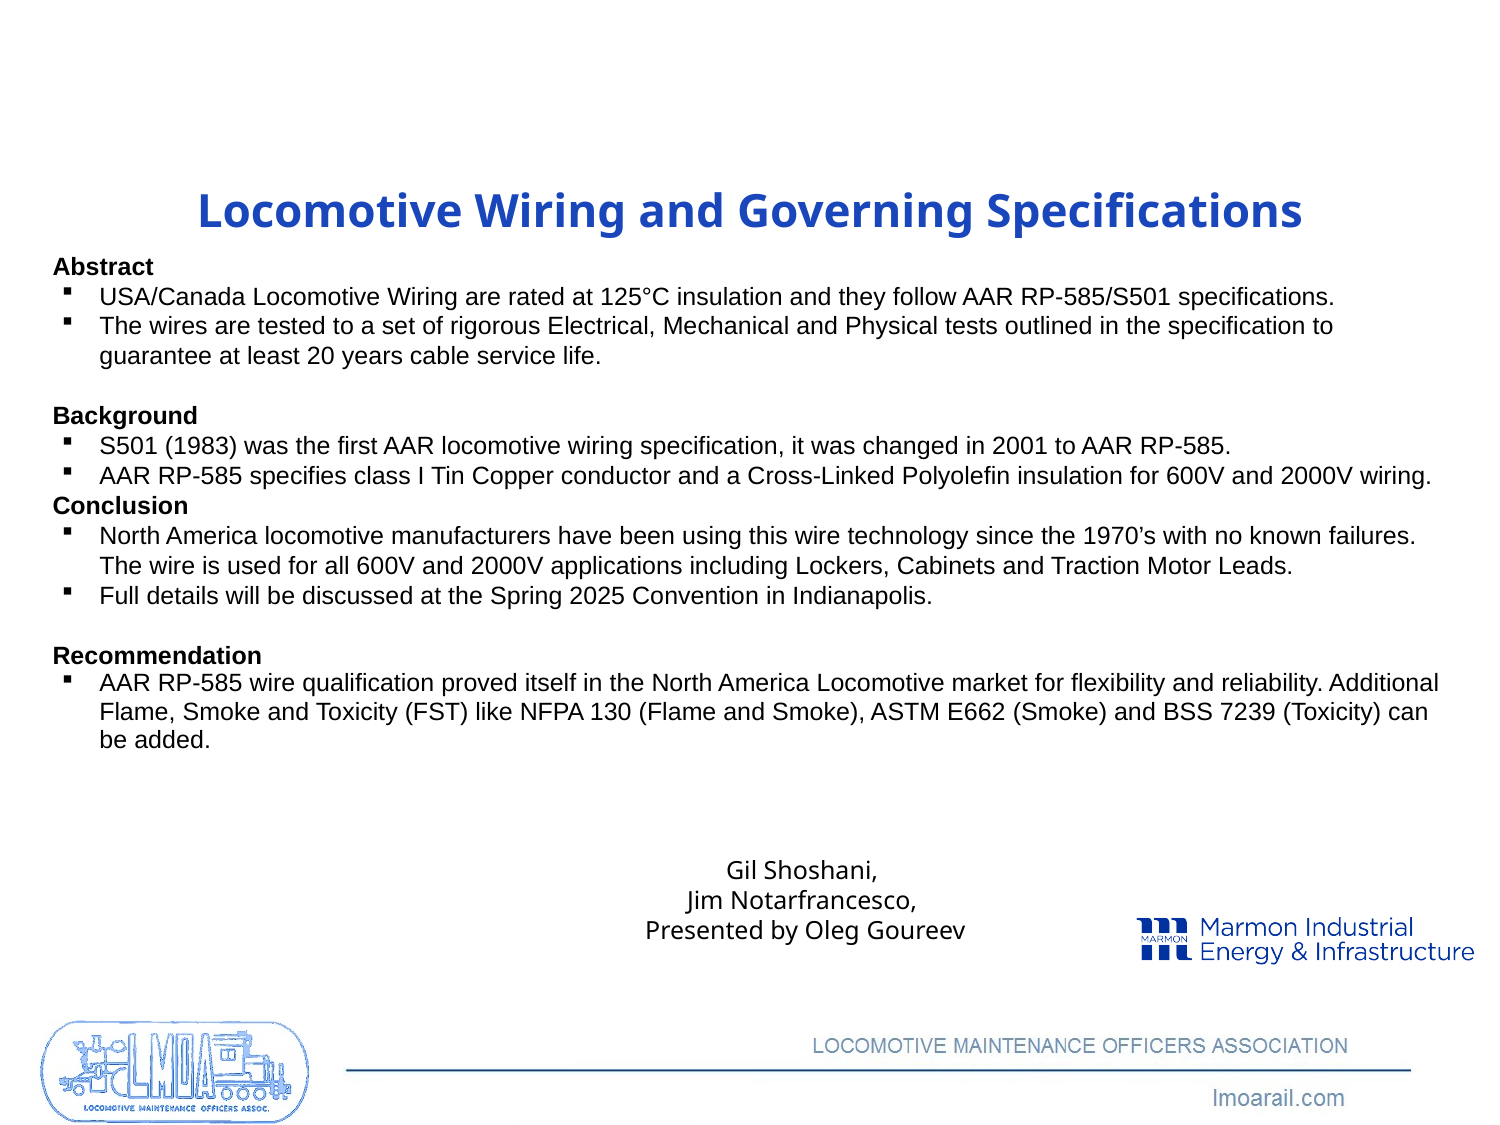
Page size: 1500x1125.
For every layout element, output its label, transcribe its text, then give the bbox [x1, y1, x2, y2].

list Abstract USA/Canada Locomotive Wiring are rated at 125°C insulation and they follow AAR RP-585/S501 specifications. The wires are tested to a set of rigorous Electrical, Mechanical and Physical tests outlined in the specification to guarantee at least 20 years cable service life. Background S501 (1983) was the first AAR locomotive wiring specification, it was changed in 2001 to AAR RP-585. AAR RP-585 specifies class I Tin Copper conductor and a Cross-Linked Polyolefin insulation for 600V and 2000V wiring. Conclusion North America locomotive manufacturers have been using this wire technology since the 1970’s with no known failures. The wire is used for all 600V and 2000V applications including Lockers, Cabinets and Traction Motor Leads. Full details will be discussed at the Spring 2025 Convention in Indianapolis. Recommendation AAR RP-585 wire qualification proved itself in the North America Locomotive market for flexibility and reliability. Additional Flame, Smoke and Toxicity (FST) like NFPA 130 (Flame and Smoke), ASTM E662 (Smoke) and BSS 7239 (Toxicity) can be added. [37, 212, 1467, 866]
title Locomotive Wiring and Governing Specifications [0, 149, 1500, 241]
picture [13, 1019, 1487, 1125]
picture [1124, 905, 1486, 975]
slide_number Gil Shoshani, Jim Notarfrancesco, Presented by Oleg Goureev [486, 835, 1125, 963]
